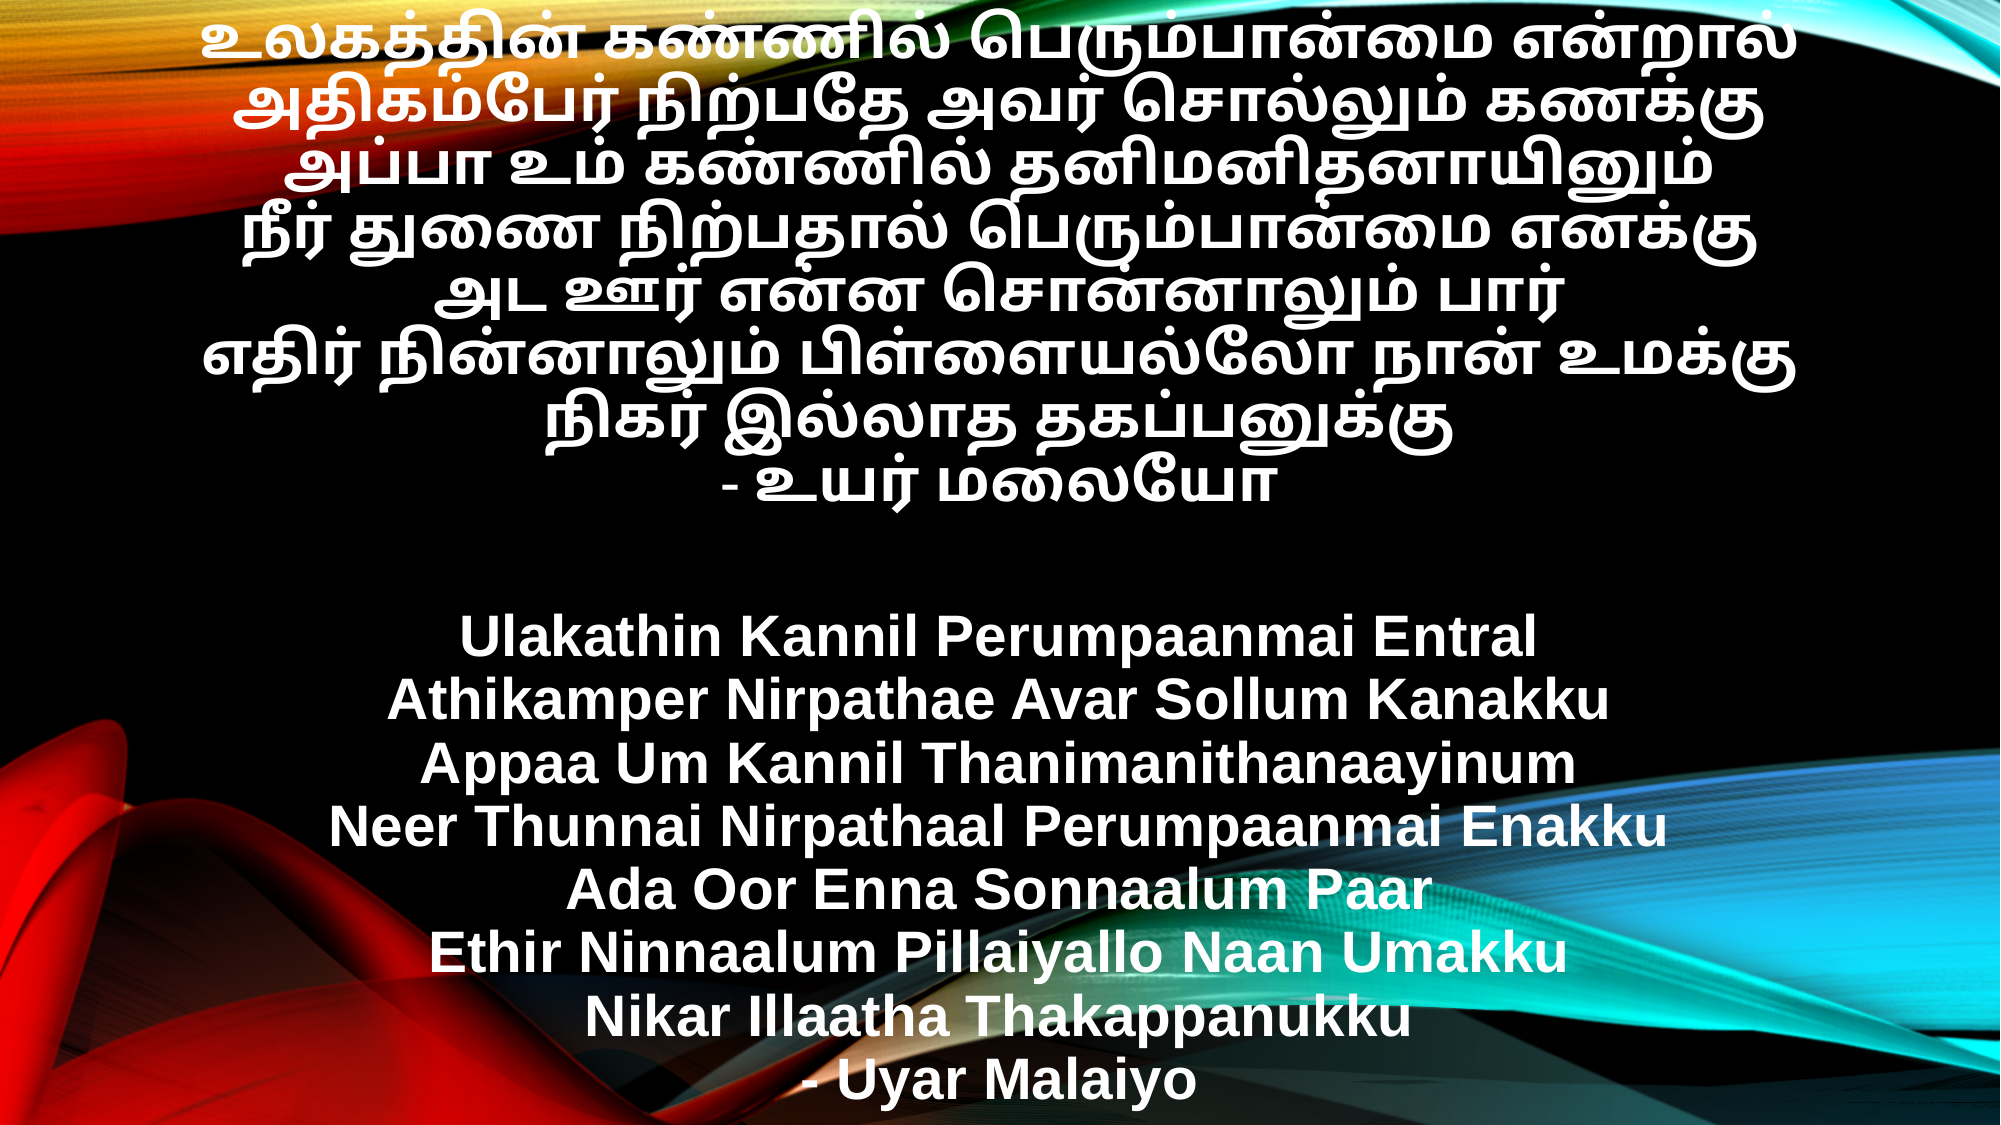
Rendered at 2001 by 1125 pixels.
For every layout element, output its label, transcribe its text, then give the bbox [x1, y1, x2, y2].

subtitle உலகத்தின் கண்ணில் பெரும்பான்மை என்றால் அதிகம்பேர் நிற்பதே அவர் சொல்லும் கணக்கு அப்பா உம் கண்ணில் தனிமனிதனாயினும் நீர் துணை நிற்பதால் பெரும்பான்மை எனக்கு அட ஊர் என்ன சொன்னாலும் பார் எதிர் நின்னாலும் பிள்ளையல்லோ நான் உமக்கு நிகர் இல்லாத தகப்பனுக்கு - உயர் மலையோ Ulakathin Kannil Perumpaanmai Entral Athikamper Nirpathae Avar Sollum Kanakku Appaa Um Kannil Thanimanithanaayinum Neer Thunnai Nirpathaal Perumpaanmai Enakku Ada Oor Enna Sonnaalum Paar Ethir Ninnaalum Pillaiyallo Naan Umakku Nikar Illaatha Thakappanukku - Uyar Malaiyo [0, 0, 2000, 1125]
